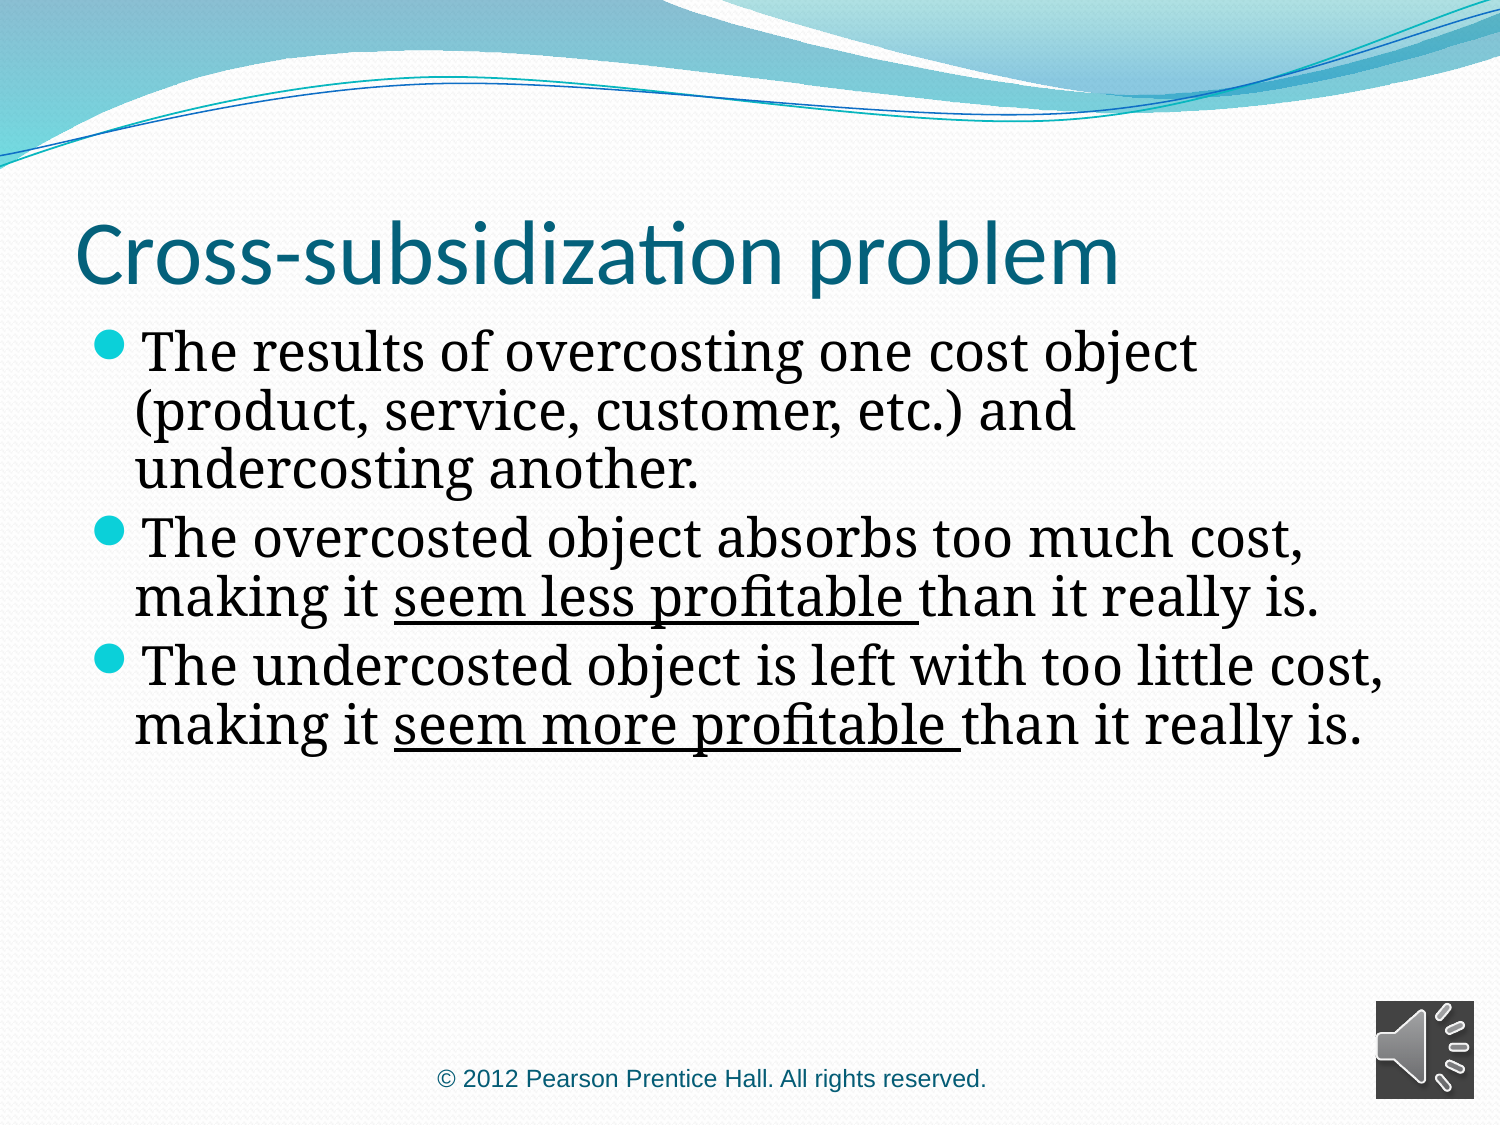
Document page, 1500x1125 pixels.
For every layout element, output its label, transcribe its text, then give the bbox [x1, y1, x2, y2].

list The results of overcosting one cost object (product, service, customer, etc.) and undercosting another. The overcosted object absorbs too much cost, making it seem less profitable than it really is. The undercosted object is left with too little cost, making it seem more profitable than it really is. [75, 317, 1425, 1038]
picture [438, 1070, 454, 1075]
picture [1374, 999, 1476, 1101]
title Cross-subsidization problem [75, 115, 1425, 304]
picture [449, 1078, 455, 1087]
